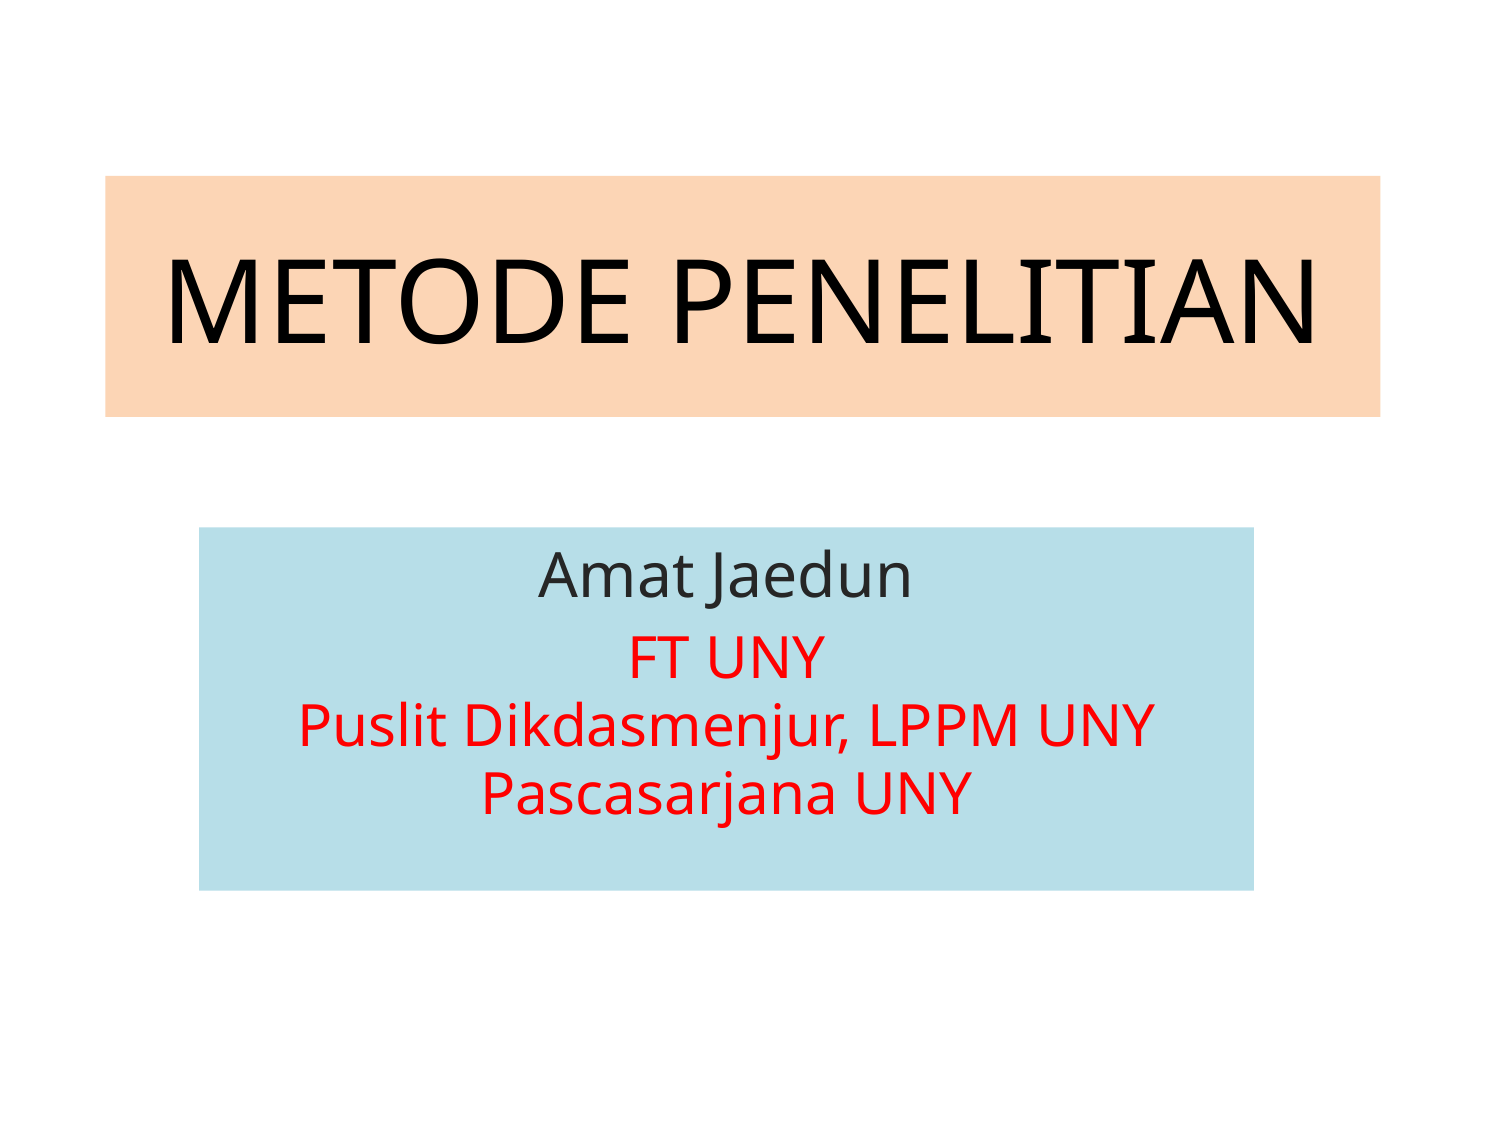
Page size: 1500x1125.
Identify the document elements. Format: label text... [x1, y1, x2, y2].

subtitle Amat Jaedun FT UNY Puslit Dikdasmenjur, LPPM UNY Pascasarjana UNY [199, 527, 1254, 891]
title METODE PENELITIAN [105, 175, 1381, 417]
